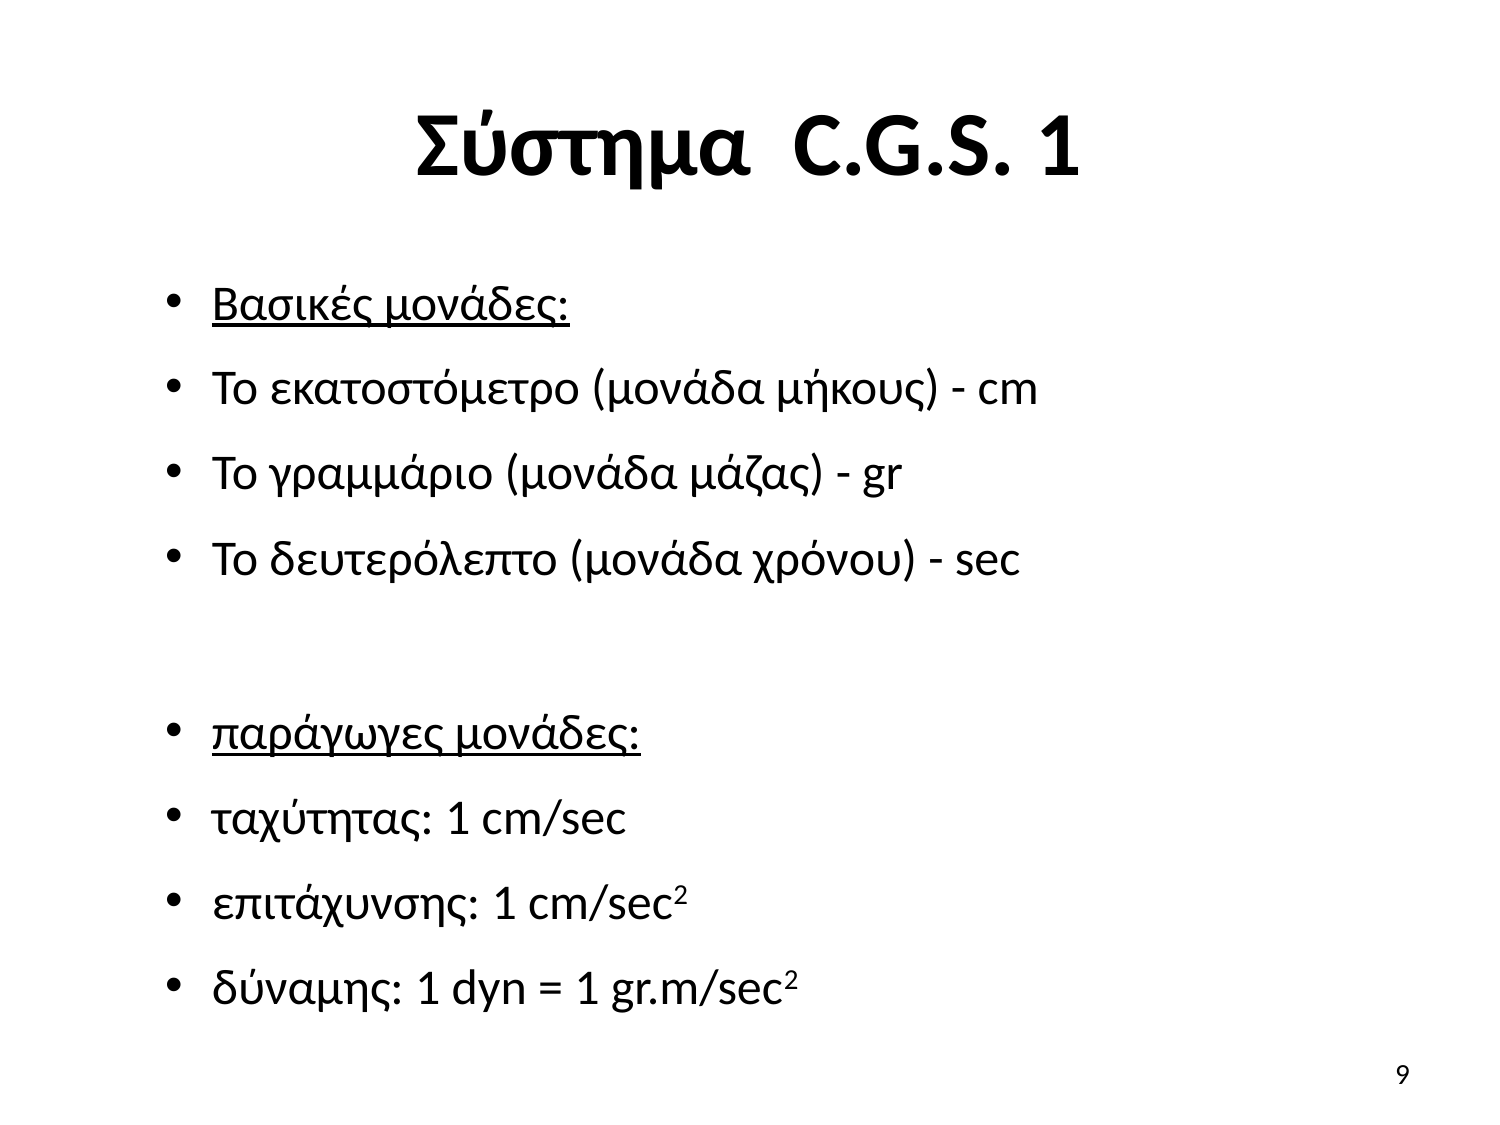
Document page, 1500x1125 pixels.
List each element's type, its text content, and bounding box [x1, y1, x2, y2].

slide_number 9 [1074, 1042, 1425, 1103]
list Βασικές μονάδες: Το εκατοστόμετρο (μονάδα μήκους) - cm Το γραμμάριο (μονάδα μάζας) - gr Το δευτερόλεπτο (μονάδα χρόνου) - sec παράγωγες μονάδες: ταχύτητας: 1 cm/sec επιτάχυνσης: 1 cm/sec2 δύναμης: 1 dyn = 1 gr.m/sec2 [75, 262, 1425, 1005]
title Σύστημα C.G.S. 1 [75, 45, 1425, 233]
